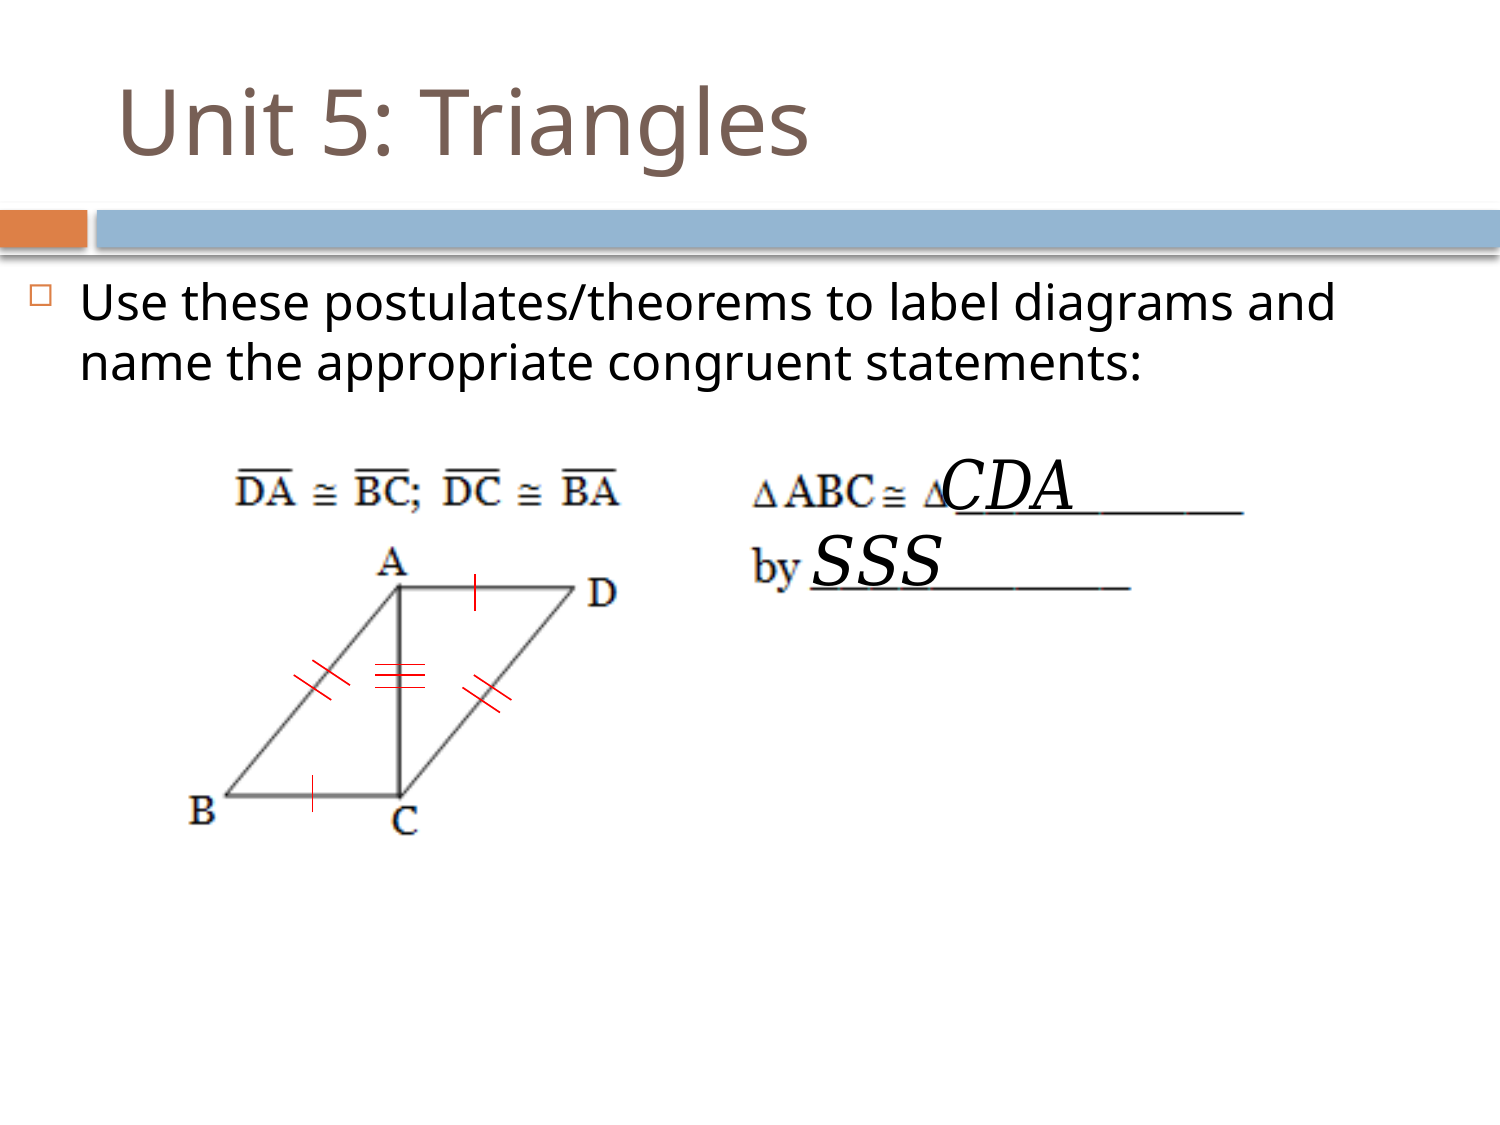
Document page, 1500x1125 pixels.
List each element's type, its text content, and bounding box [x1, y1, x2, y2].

title Unit 5: Triangles [100, 37, 1438, 200]
list Use these postulates/theorems to label diagrams and name the appropriate congruent statements: [12, 262, 1438, 1100]
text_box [462, 687, 501, 713]
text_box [473, 674, 512, 701]
picture [112, 449, 713, 865]
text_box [293, 674, 332, 701]
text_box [312, 659, 351, 686]
picture [733, 434, 1301, 626]
